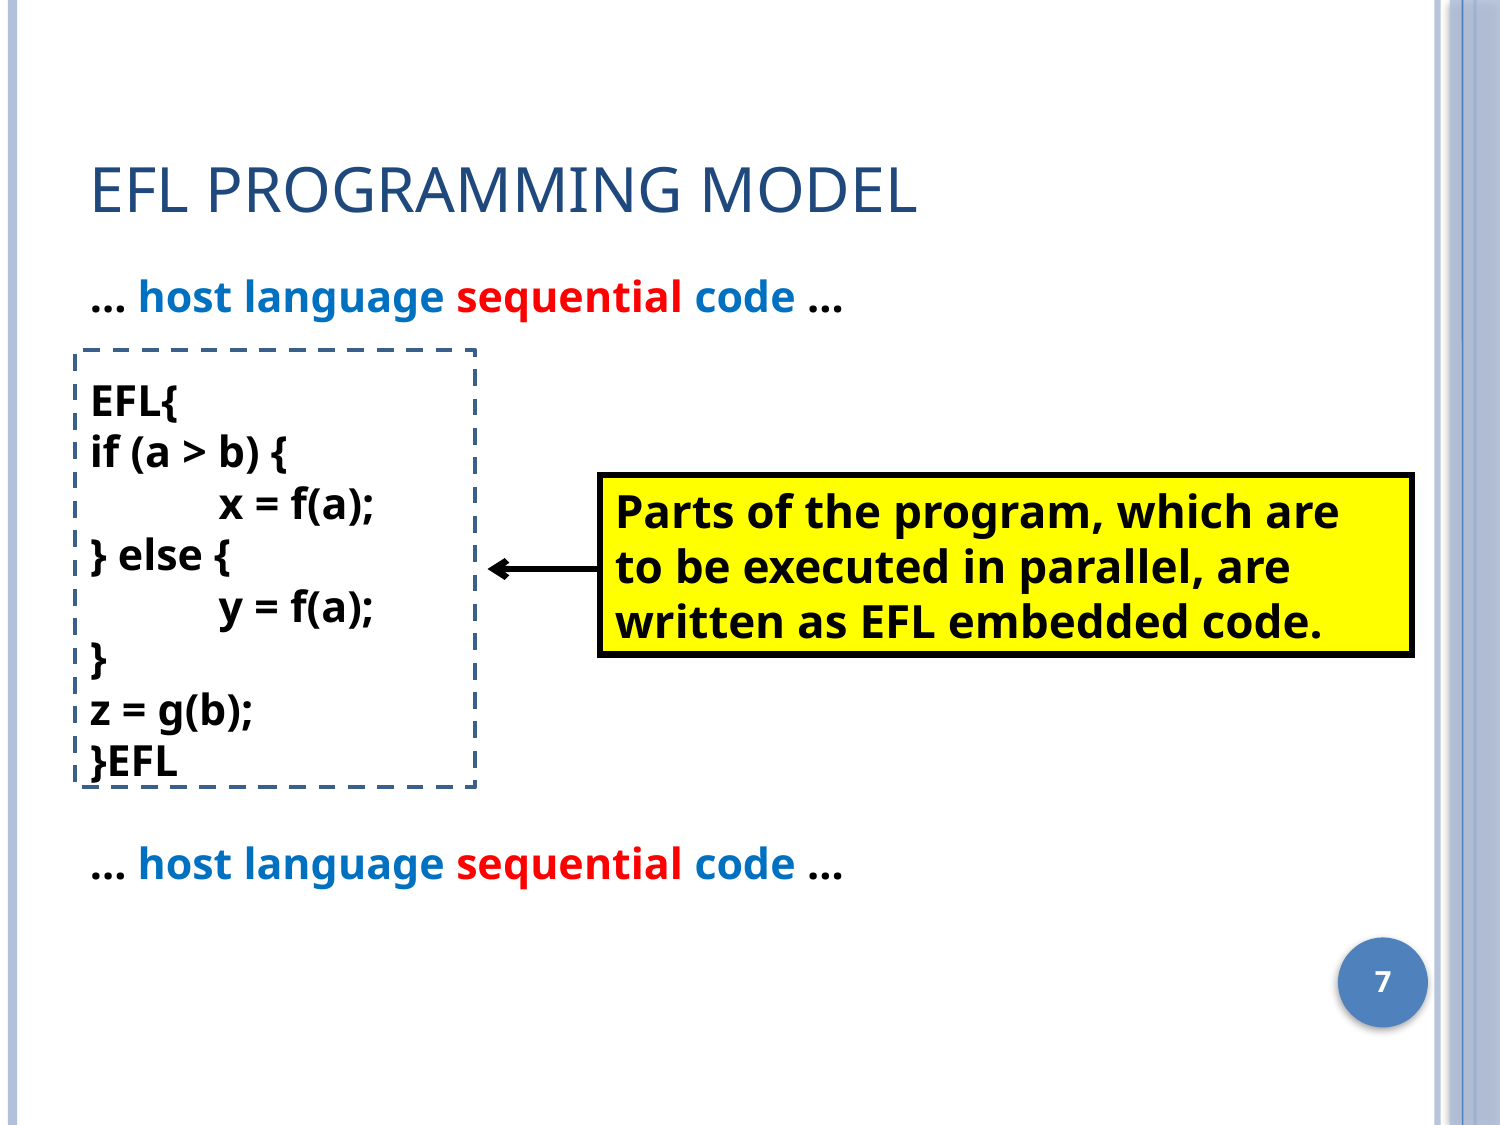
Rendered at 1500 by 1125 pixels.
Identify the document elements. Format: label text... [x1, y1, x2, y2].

text_box [73, 348, 477, 789]
slide_number 7 [1333, 940, 1434, 1027]
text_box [486, 474, 1413, 658]
title EFL Programming Model [75, 45, 1300, 233]
list … host language sequential code … EFL{ if (a > b) { x = f(a); } else { y = f(a); } z = g(b); }EFL … host language sequential code … [75, 262, 1400, 900]
